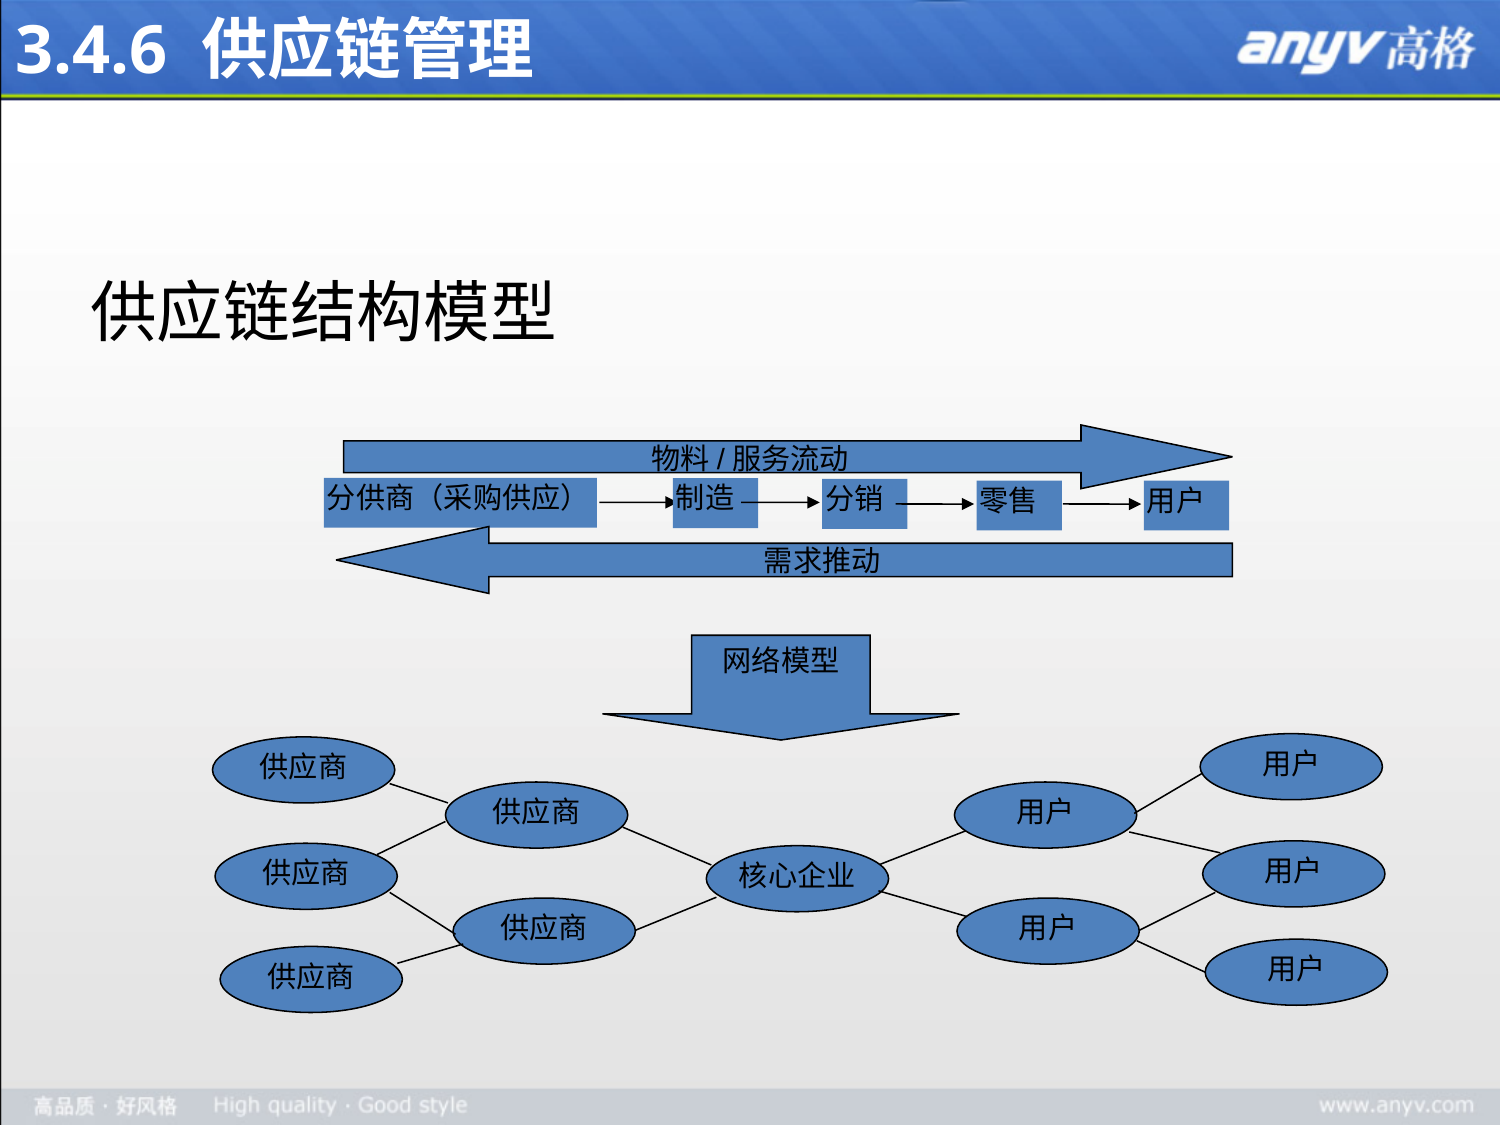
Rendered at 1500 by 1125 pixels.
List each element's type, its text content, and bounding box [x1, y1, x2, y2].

title 3.4.6 供应链管理 [0, 0, 1351, 94]
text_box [212, 424, 1388, 1013]
picture [0, 0, 1500, 1125]
list 供应链结构模型 [74, 262, 1426, 1006]
